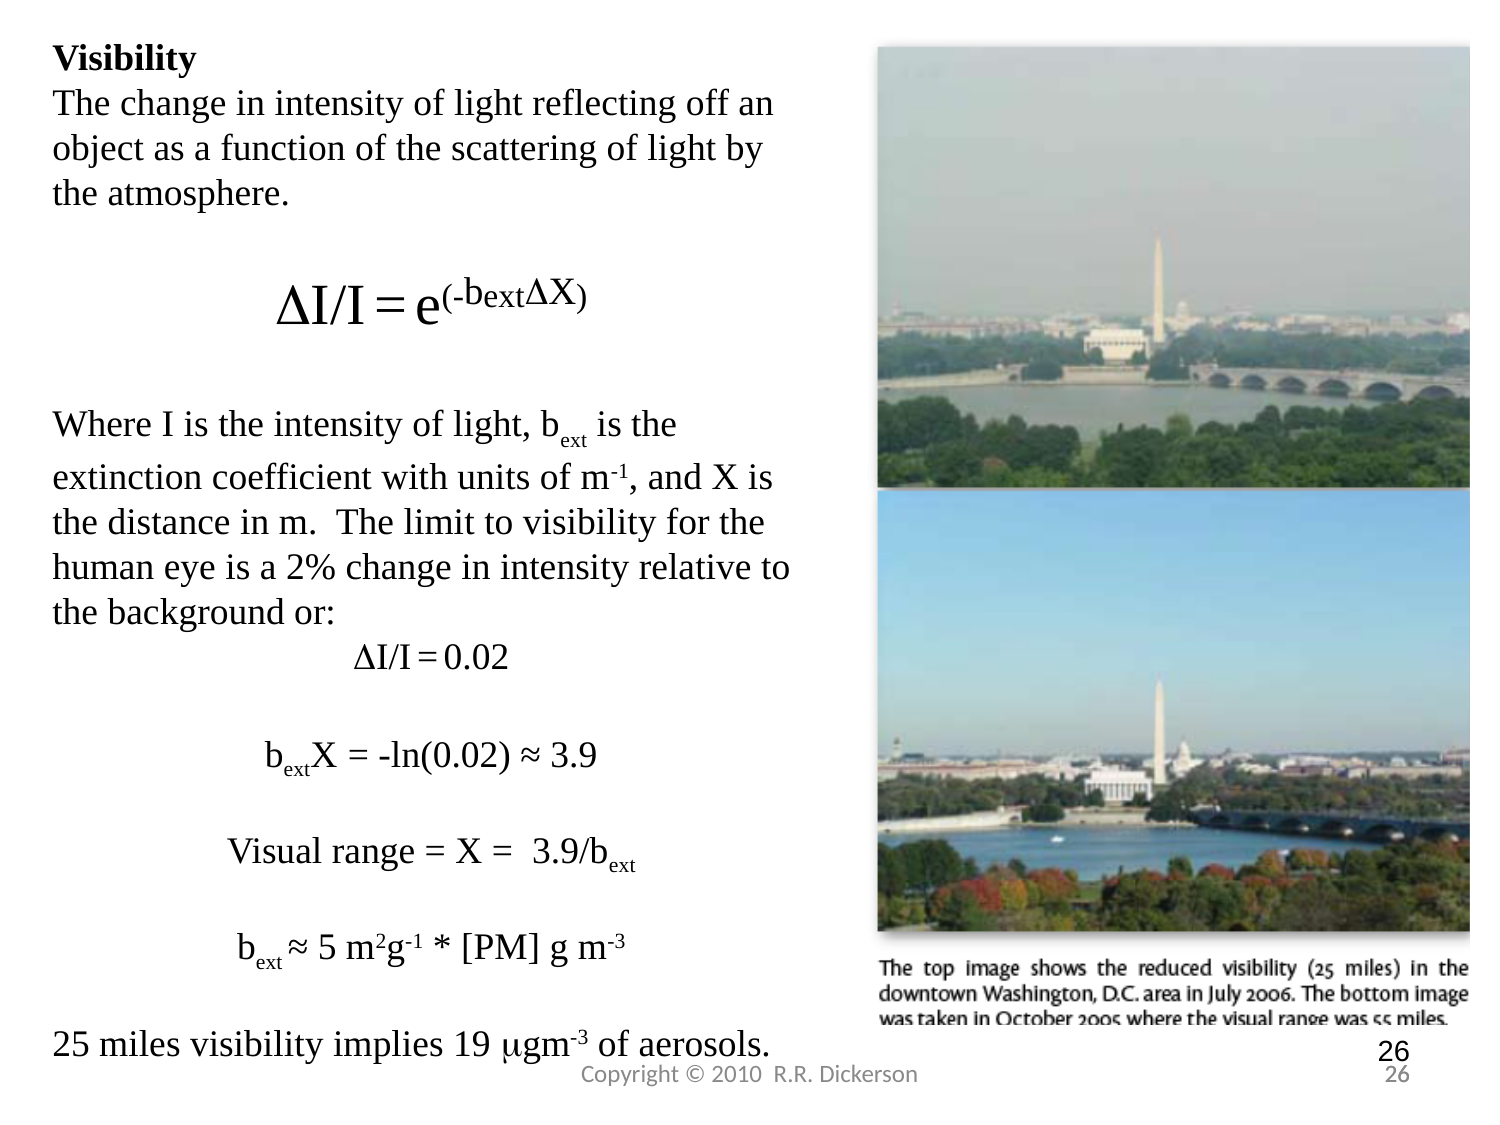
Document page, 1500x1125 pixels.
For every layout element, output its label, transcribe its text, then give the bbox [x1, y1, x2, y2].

text_box 26 [1074, 1035, 1425, 1103]
picture [866, 37, 1471, 1026]
footer Copyright © 2010 R.R. Dickerson [825, 1042, 988, 1103]
text_box Visibility The change in intensity of light reflecting off an object as a function of the scattering of light by the atmosphere. DI/I = e(-bextDX) Where I is the intensity of light, bext is the extinction coefficient with units of m-1, and X is the distance in m. The limit to visibility for the human eye is a 2% change in intensity relative to the background or: DI/I = 0.02 bextX = -ln(0.02) ≈ 3.9 Visual range = X = 3.9/bext bext ≈ 5 m2g-1 * [PM] g m-3 25 miles visibility implies 19 mgm-3 of aerosols. [37, 25, 825, 1116]
